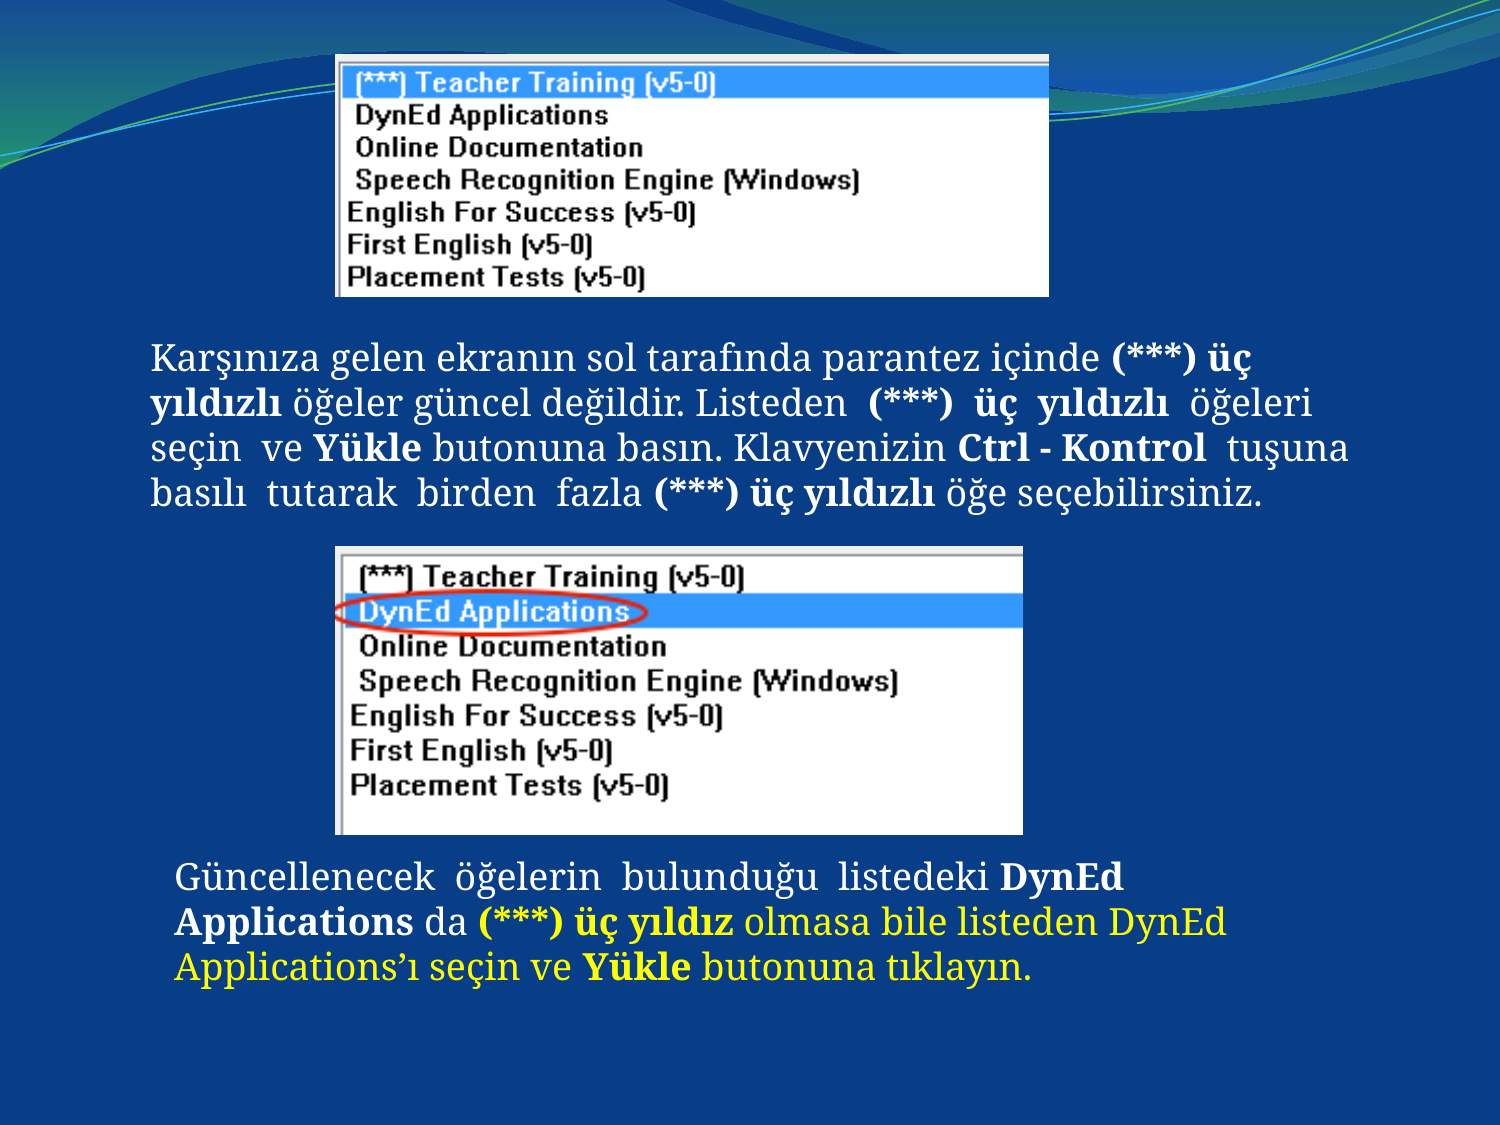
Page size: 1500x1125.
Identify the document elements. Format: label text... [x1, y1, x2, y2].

picture [334, 54, 1049, 297]
picture [335, 546, 1023, 835]
text_box Güncellenecek öğelerin bulunduğu listedeki DynEd Applications da (***) üç yıldız olmasa bile listeden DynEd Applications’ı seçin ve Yükle butonuna tıklayın. [159, 845, 1317, 996]
text_box Karşınıza gelen ekranın sol tarafında parantez içinde (***) üç yıldızlı öğeler güncel değildir. Listeden (***) üç yıldızlı öğeleri seçin ve Yükle butonuna basın. Klavyenizin Ctrl - Kontrol tuşuna basılı tutarak birden fazla (***) üç yıldızlı öğe seçebilirsiniz. [135, 326, 1376, 522]
